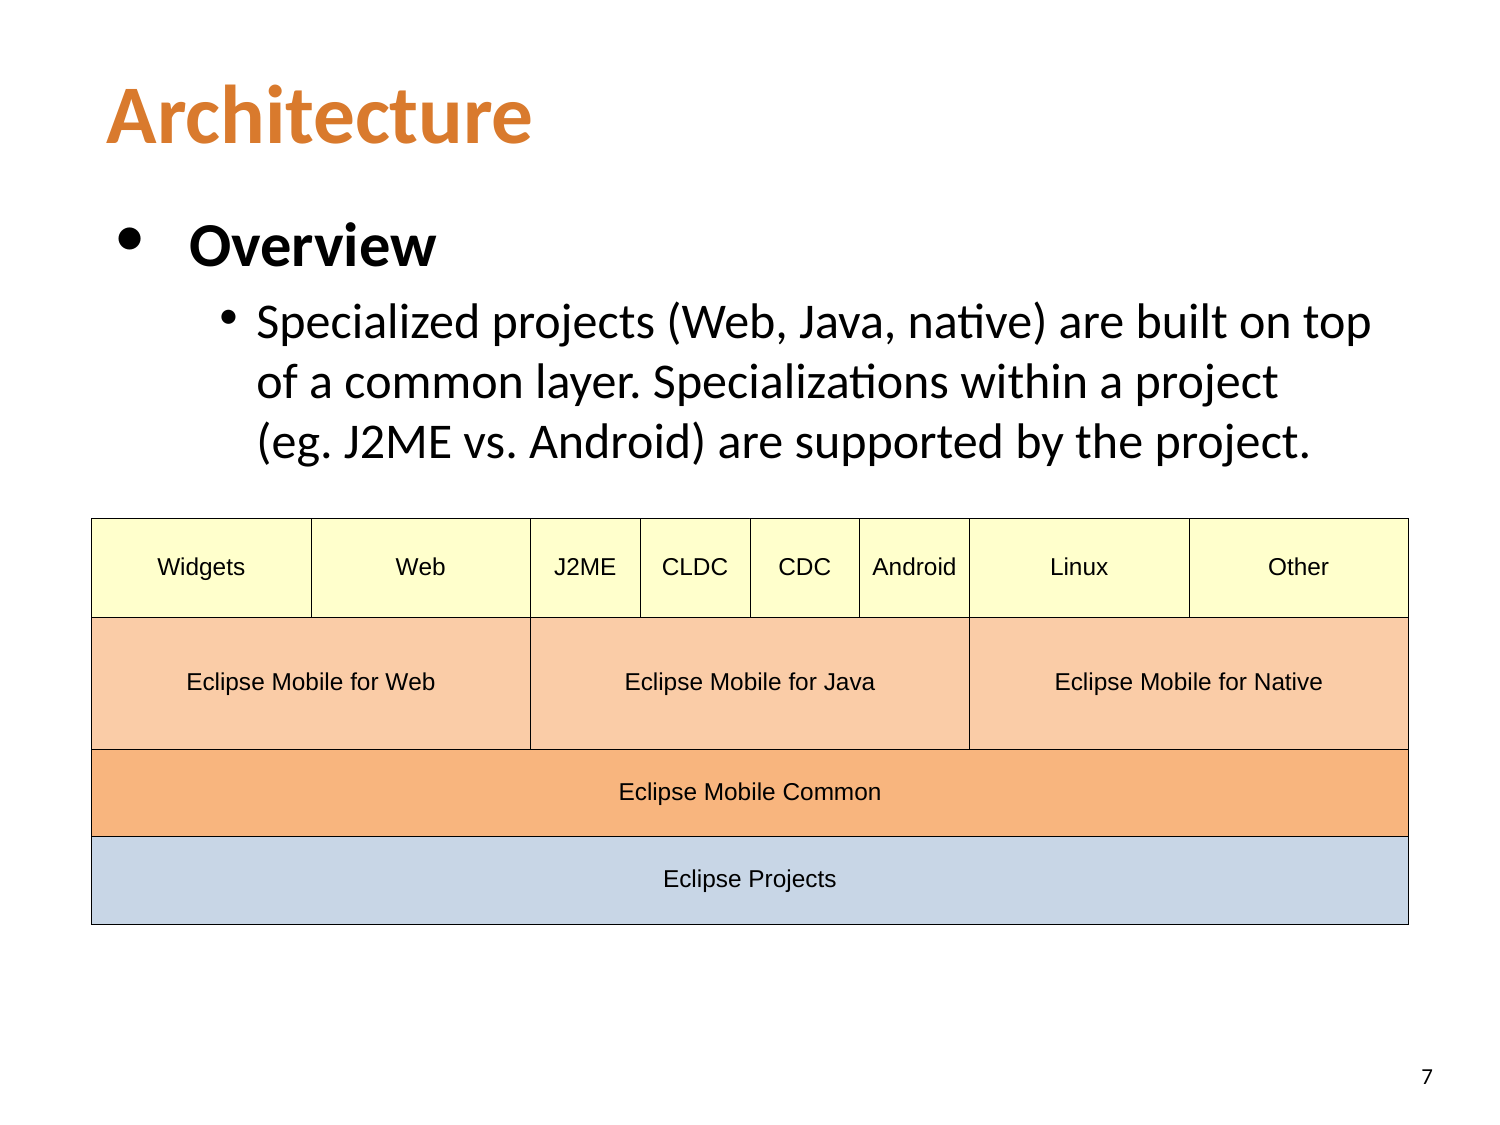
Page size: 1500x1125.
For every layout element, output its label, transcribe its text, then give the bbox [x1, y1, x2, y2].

slide_number 7 [1304, 1053, 1449, 1101]
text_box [88, 515, 1412, 928]
title Architecture [91, 42, 1415, 198]
text_box Overview Specialized projects (Web, Java, native) are built on top of a common layer. Specializations within a project (eg. J2ME vs. Android) are supported by the project. [100, 196, 1399, 513]
